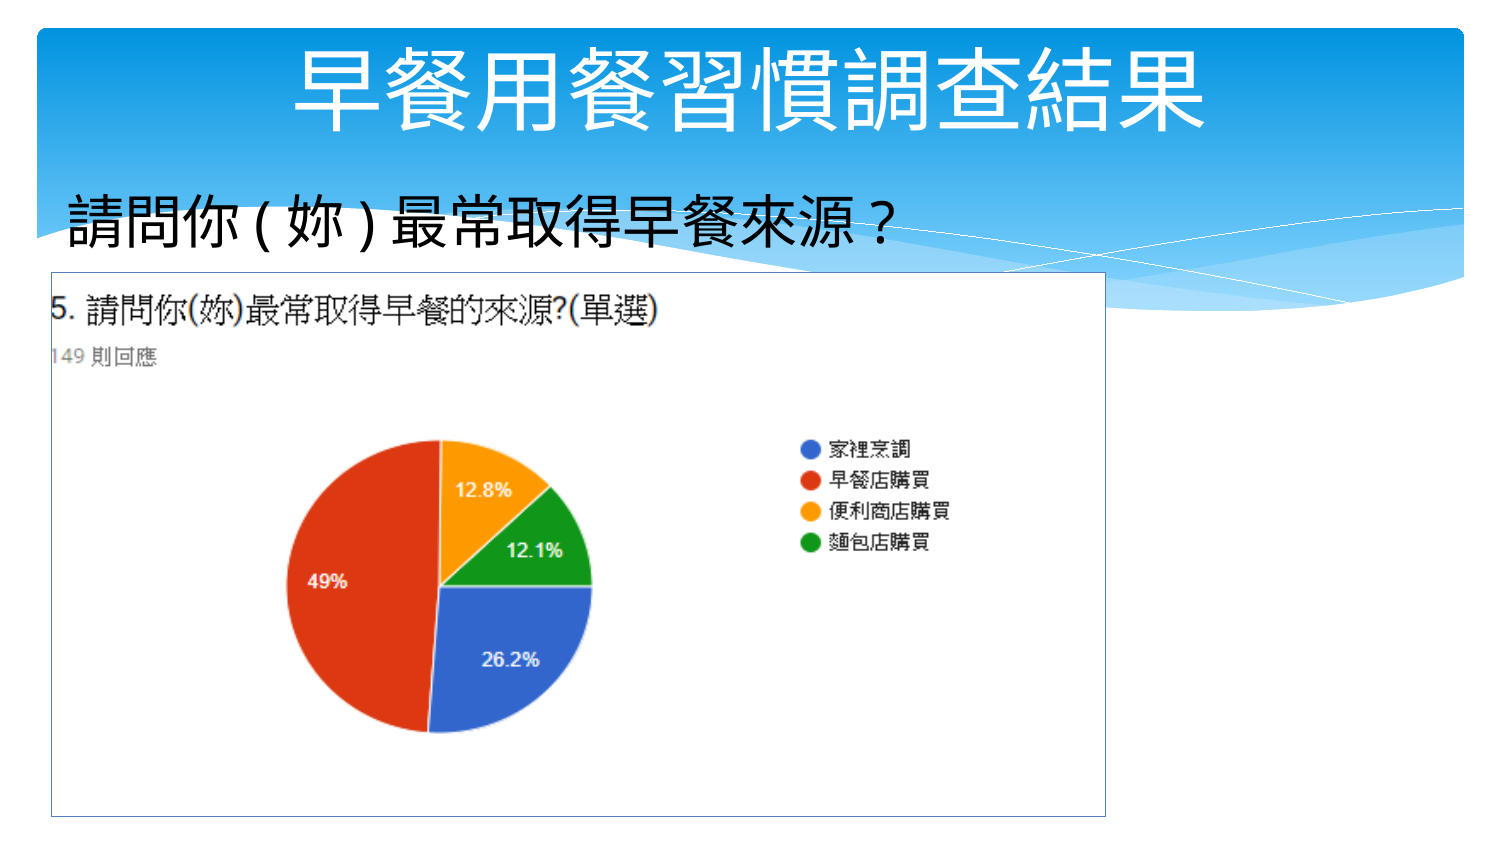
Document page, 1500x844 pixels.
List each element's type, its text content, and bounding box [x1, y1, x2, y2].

list 請問你(妳)最常取得早餐來源? [51, 169, 1449, 819]
title 早餐用餐習慣調查結果 [51, 18, 1449, 148]
picture [50, 271, 1106, 817]
